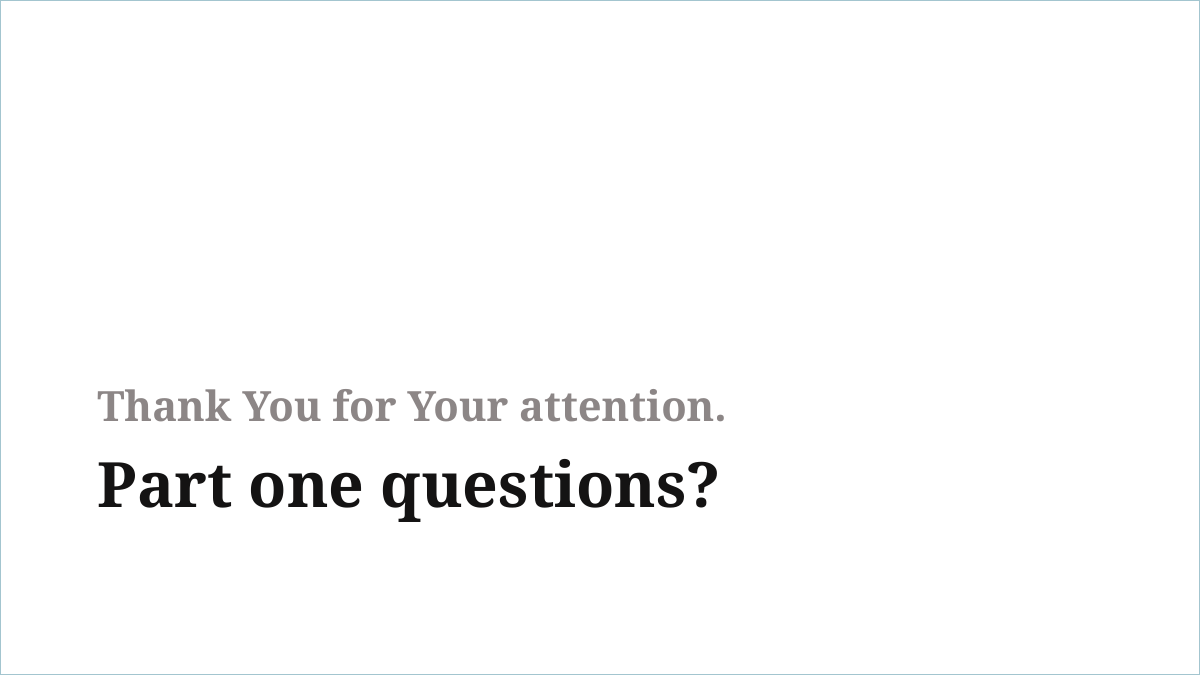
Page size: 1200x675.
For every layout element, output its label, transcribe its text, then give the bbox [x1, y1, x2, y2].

title Part one questions? [82, 438, 1118, 600]
text_box Thank You for Your attention. [82, 274, 1118, 438]
